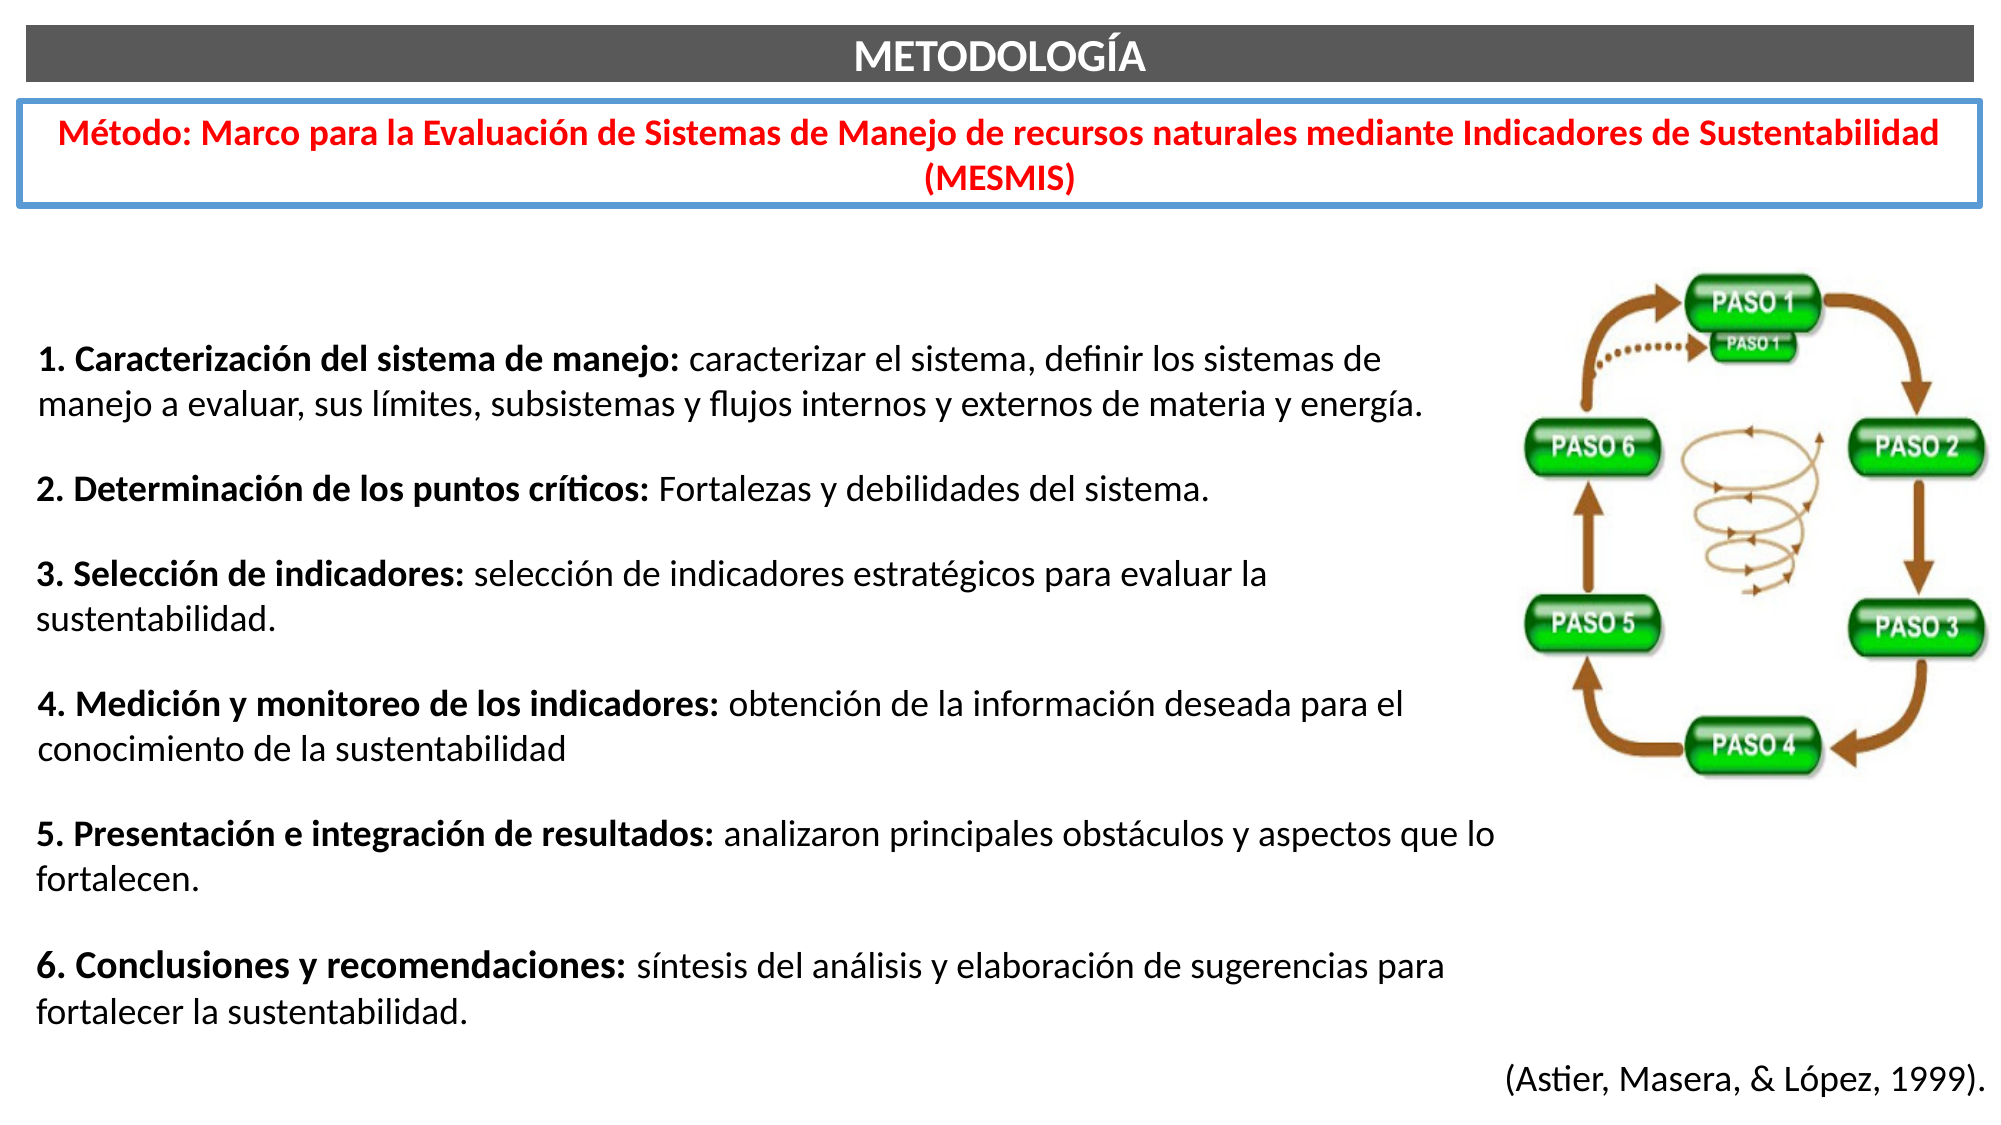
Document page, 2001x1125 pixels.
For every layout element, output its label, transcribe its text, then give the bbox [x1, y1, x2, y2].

text_box 1. Caracterización del sistema de manejo: caracterizar el sistema, definir los sistemas de manejo a evaluar, sus límites, subsistemas y flujos internos y externos de materia y energía. [22, 327, 1516, 432]
text_box 2. Determinación de los puntos críticos: Fortalezas y debilidades del sistema. [21, 457, 1475, 517]
text_box 5. Presentación e integración de resultados: analizaron principales obstáculos y aspectos que lo fortalecen. [21, 801, 1519, 907]
text_box 6. Conclusiones y recomendaciones: síntesis del análisis y elaboración de sugerencias para fortalecer la sustentabilidad. [21, 931, 1495, 1039]
text_box 4. Medición y monitoreo de los indicadores: obtención de la información deseada para el conocimiento de la sustentabilidad [22, 671, 1516, 777]
text_box (Astier, Masera, & López, 1999). [1489, 1046, 2000, 1107]
text_box METODOLOGÍA [19, 18, 1981, 89]
picture [1516, 267, 1993, 787]
text_box Método: Marco para la Evaluación de Sistemas de Manejo de recursos naturales mediante Indicadores de Sustentabilidad (MESMIS) [18, 100, 1981, 207]
text_box 3. Selección de indicadores: selección de indicadores estratégicos para evaluar la sustentabilidad. [21, 541, 1492, 647]
